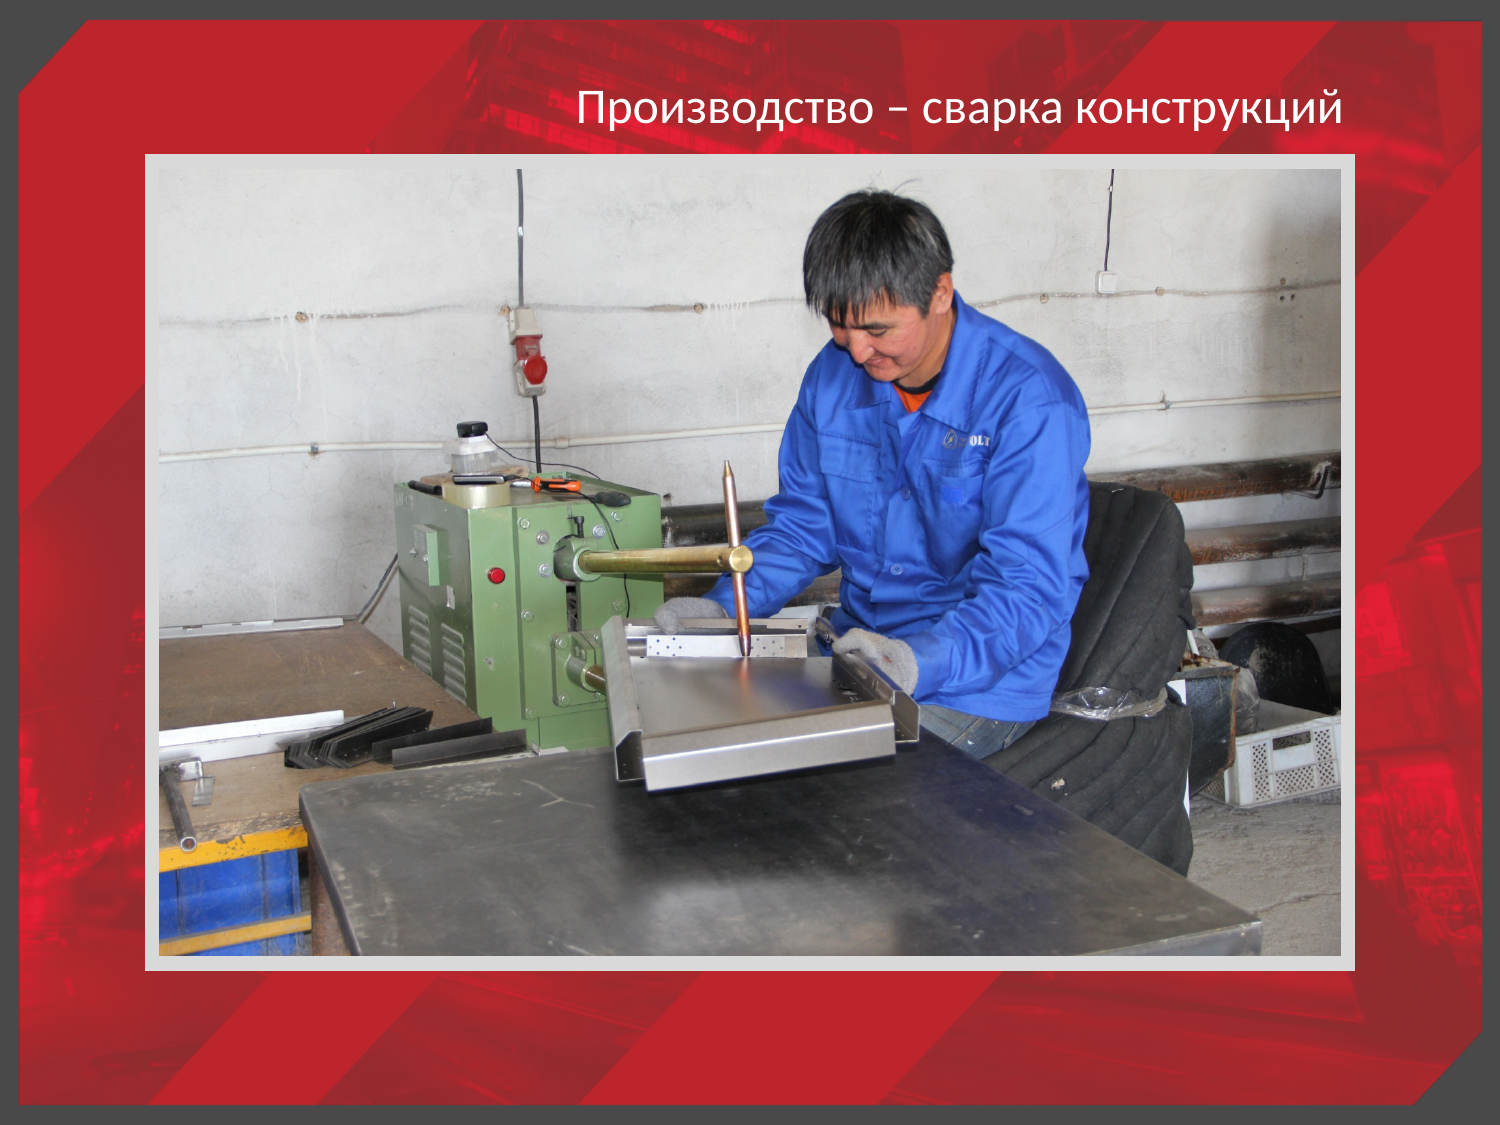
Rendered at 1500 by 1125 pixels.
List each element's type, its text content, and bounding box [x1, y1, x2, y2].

picture [0, 0, 1500, 1125]
text_box Производство – сварка конструкций [560, 66, 1388, 142]
